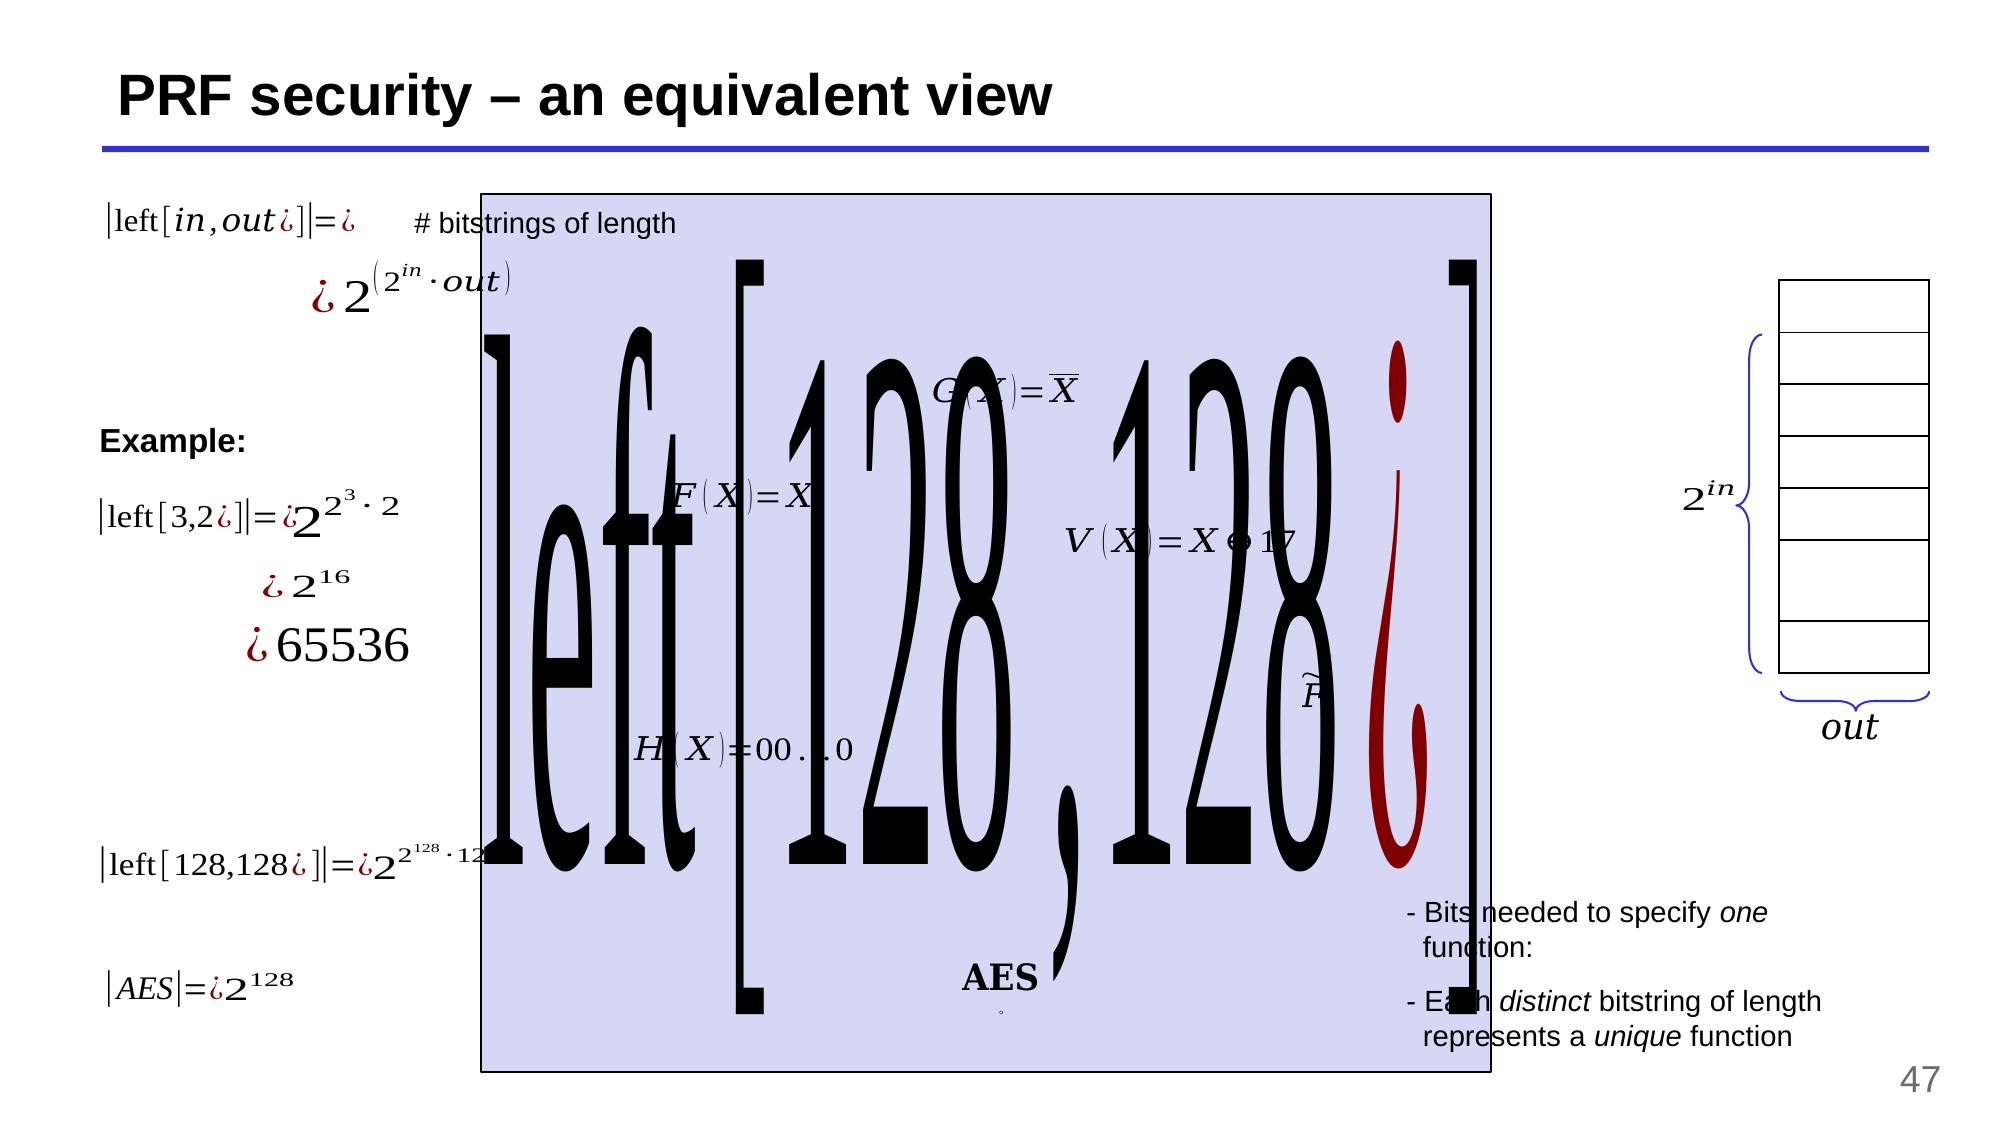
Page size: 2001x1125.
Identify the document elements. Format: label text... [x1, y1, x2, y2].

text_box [1780, 690, 1930, 749]
text_box Example: [84, 412, 344, 467]
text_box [1681, 334, 1763, 674]
slide_number 47 [1539, 1047, 1957, 1101]
title PRF security – an equivalent view [102, 54, 1930, 130]
